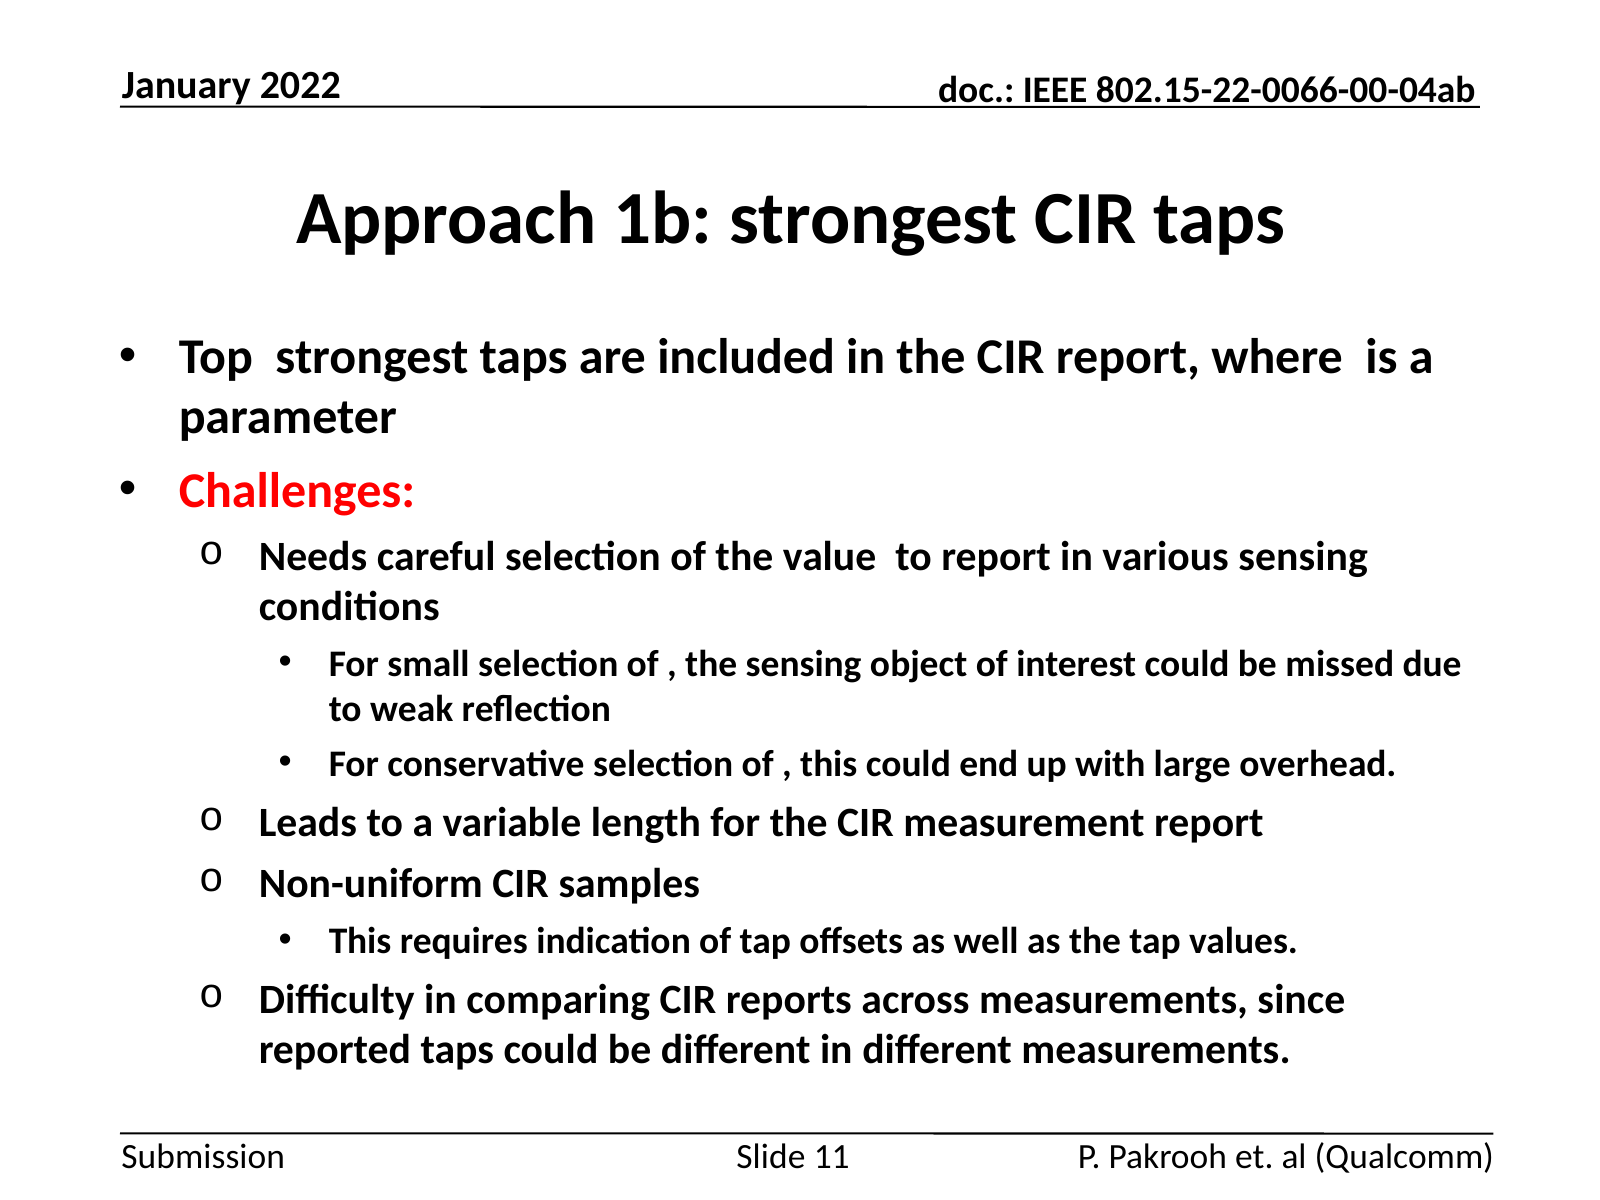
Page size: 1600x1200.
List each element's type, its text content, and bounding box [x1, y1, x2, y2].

slide_number Slide 11 [733, 1132, 854, 1197]
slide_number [121, 58, 451, 107]
footer P. Pakrooh et. al (Qualcomm) [937, 1132, 1495, 1174]
